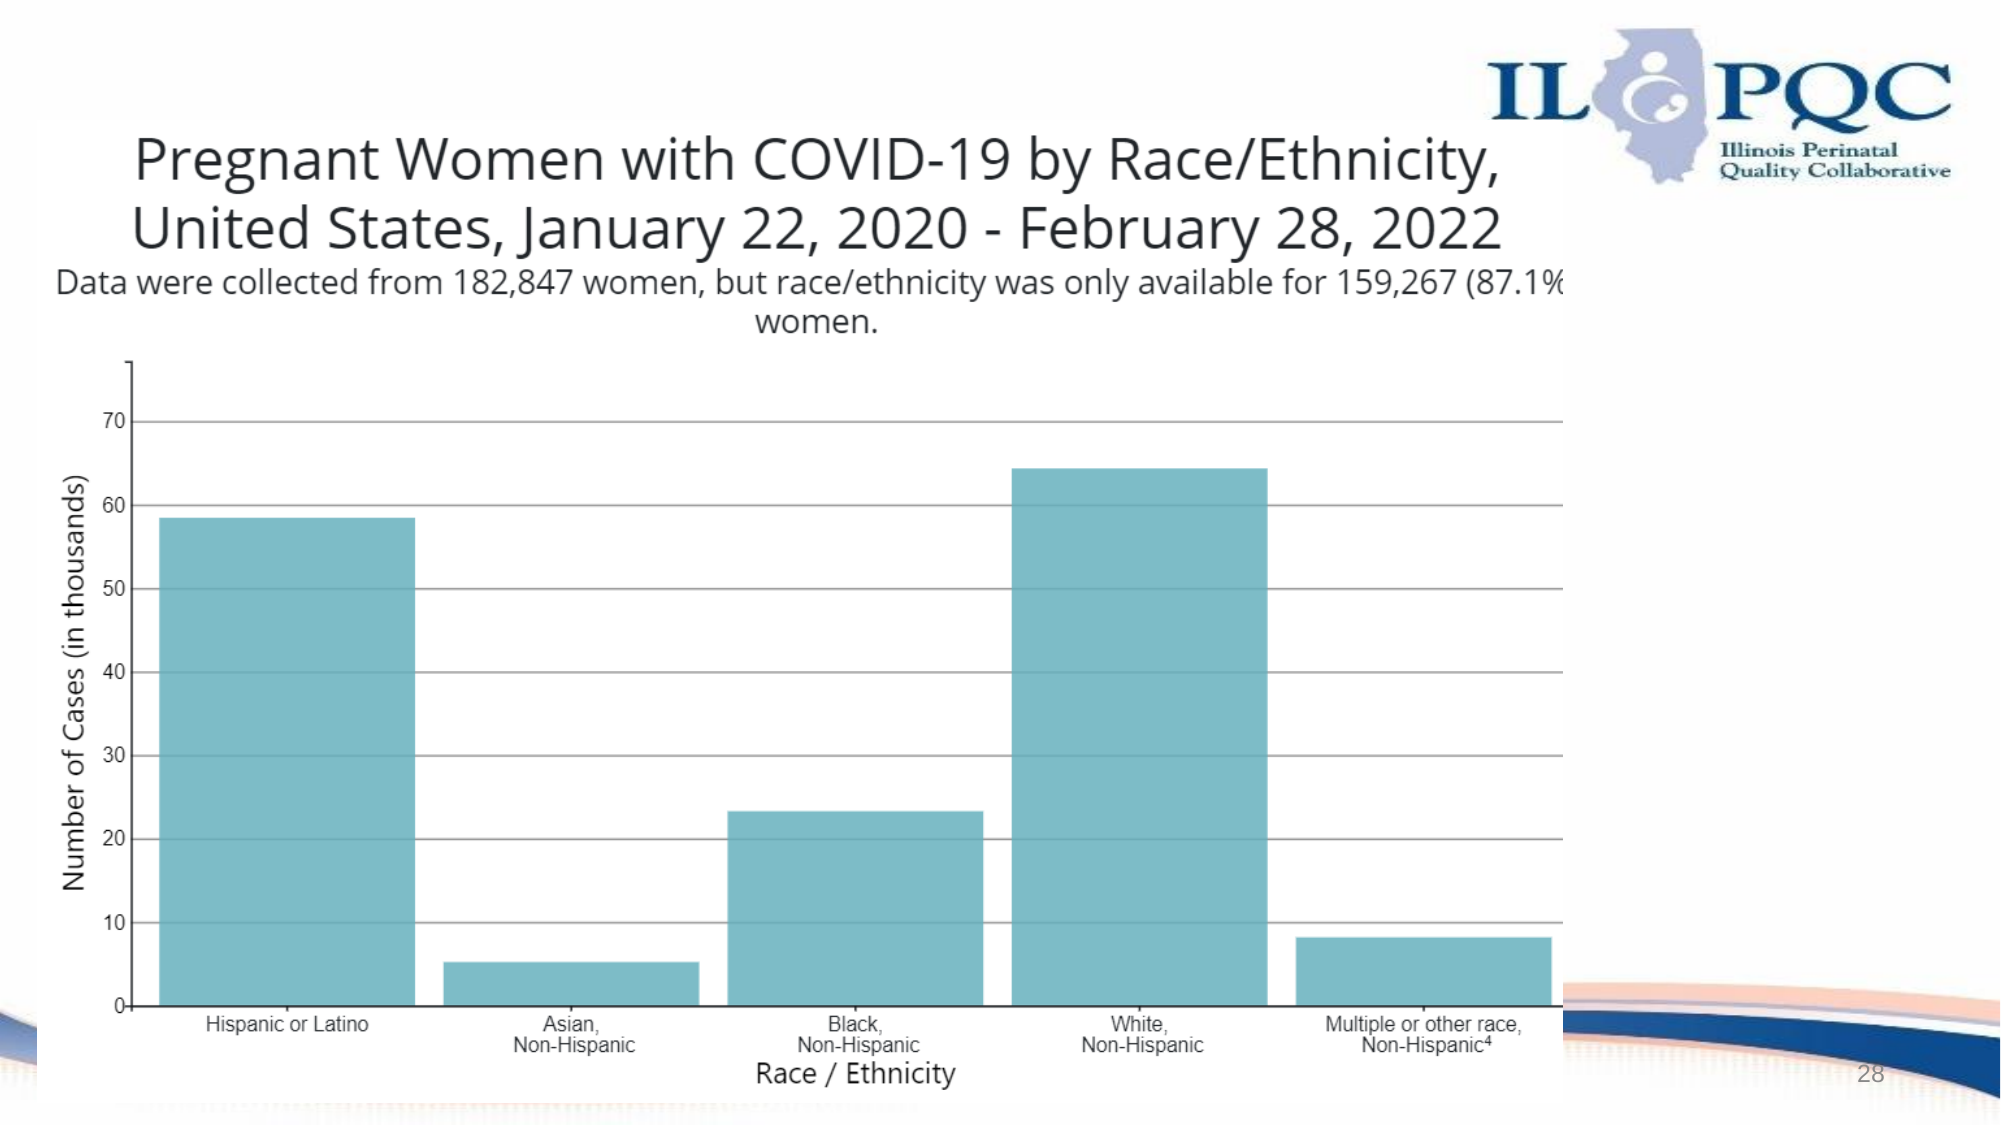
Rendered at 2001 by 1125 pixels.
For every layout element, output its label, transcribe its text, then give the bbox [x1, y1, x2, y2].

slide_number 28 [1565, 1042, 1900, 1103]
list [37, 120, 1563, 1103]
picture [0, 0, 2001, 1125]
